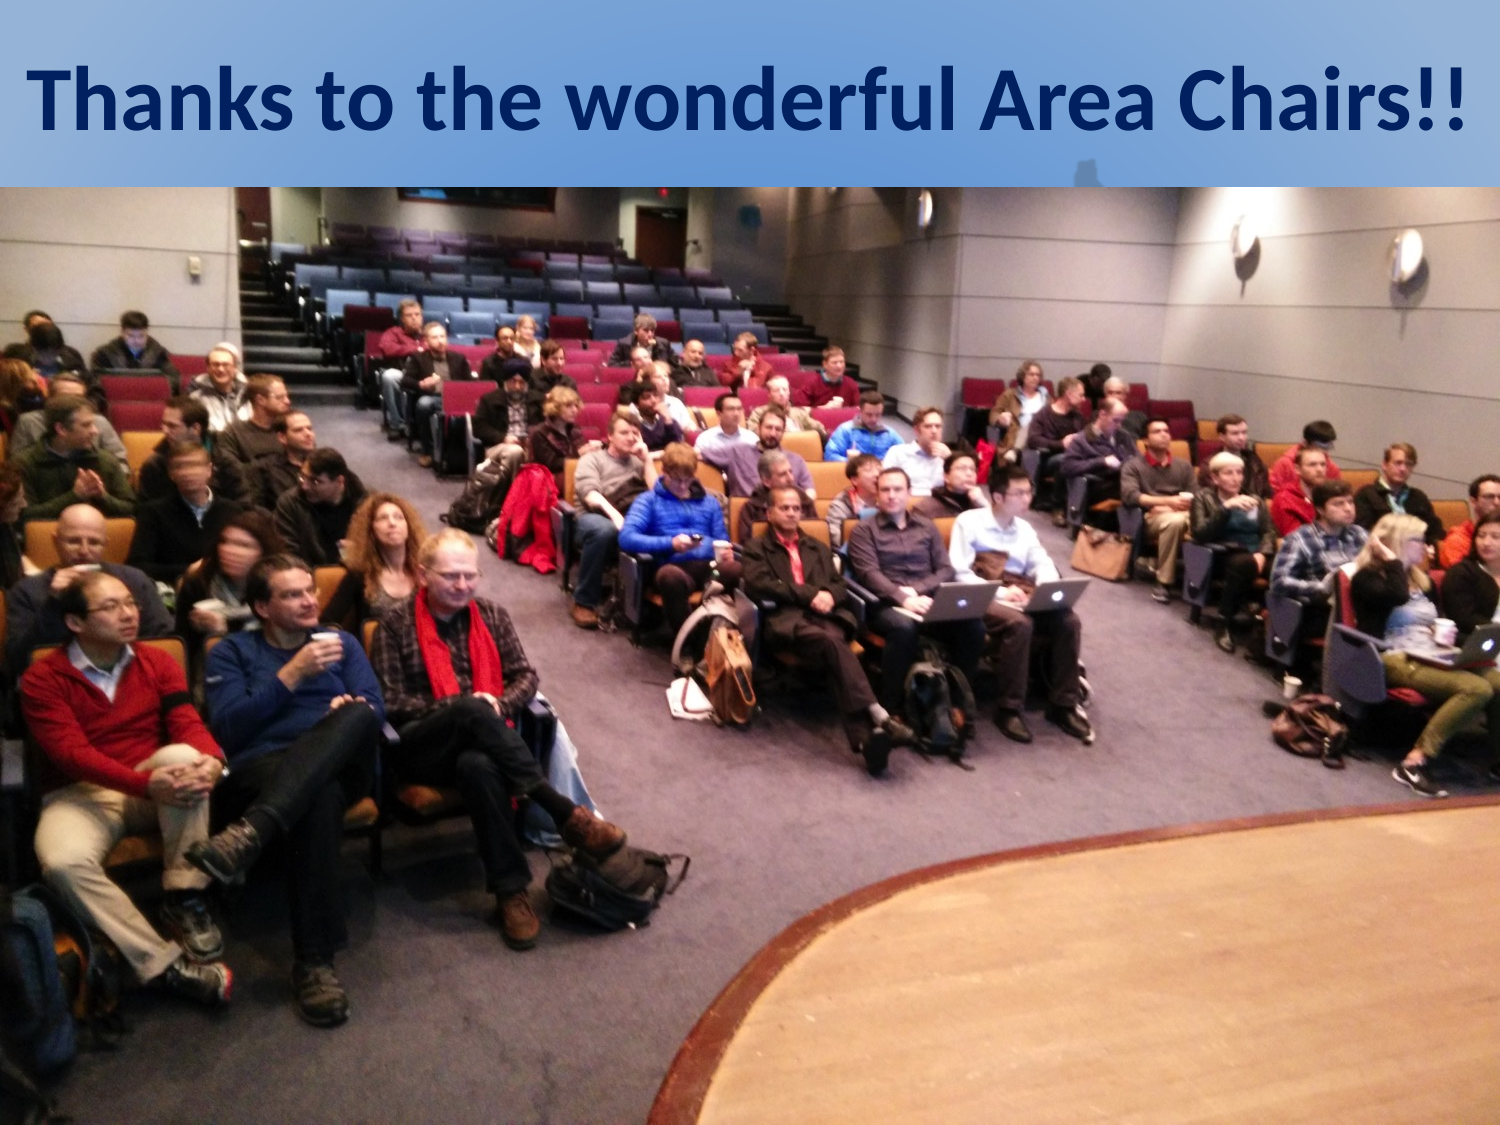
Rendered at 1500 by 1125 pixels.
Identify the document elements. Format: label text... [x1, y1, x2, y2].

title Thanks to the wonderful Area Chairs!! [0, 0, 1500, 187]
picture [0, 187, 1500, 1125]
